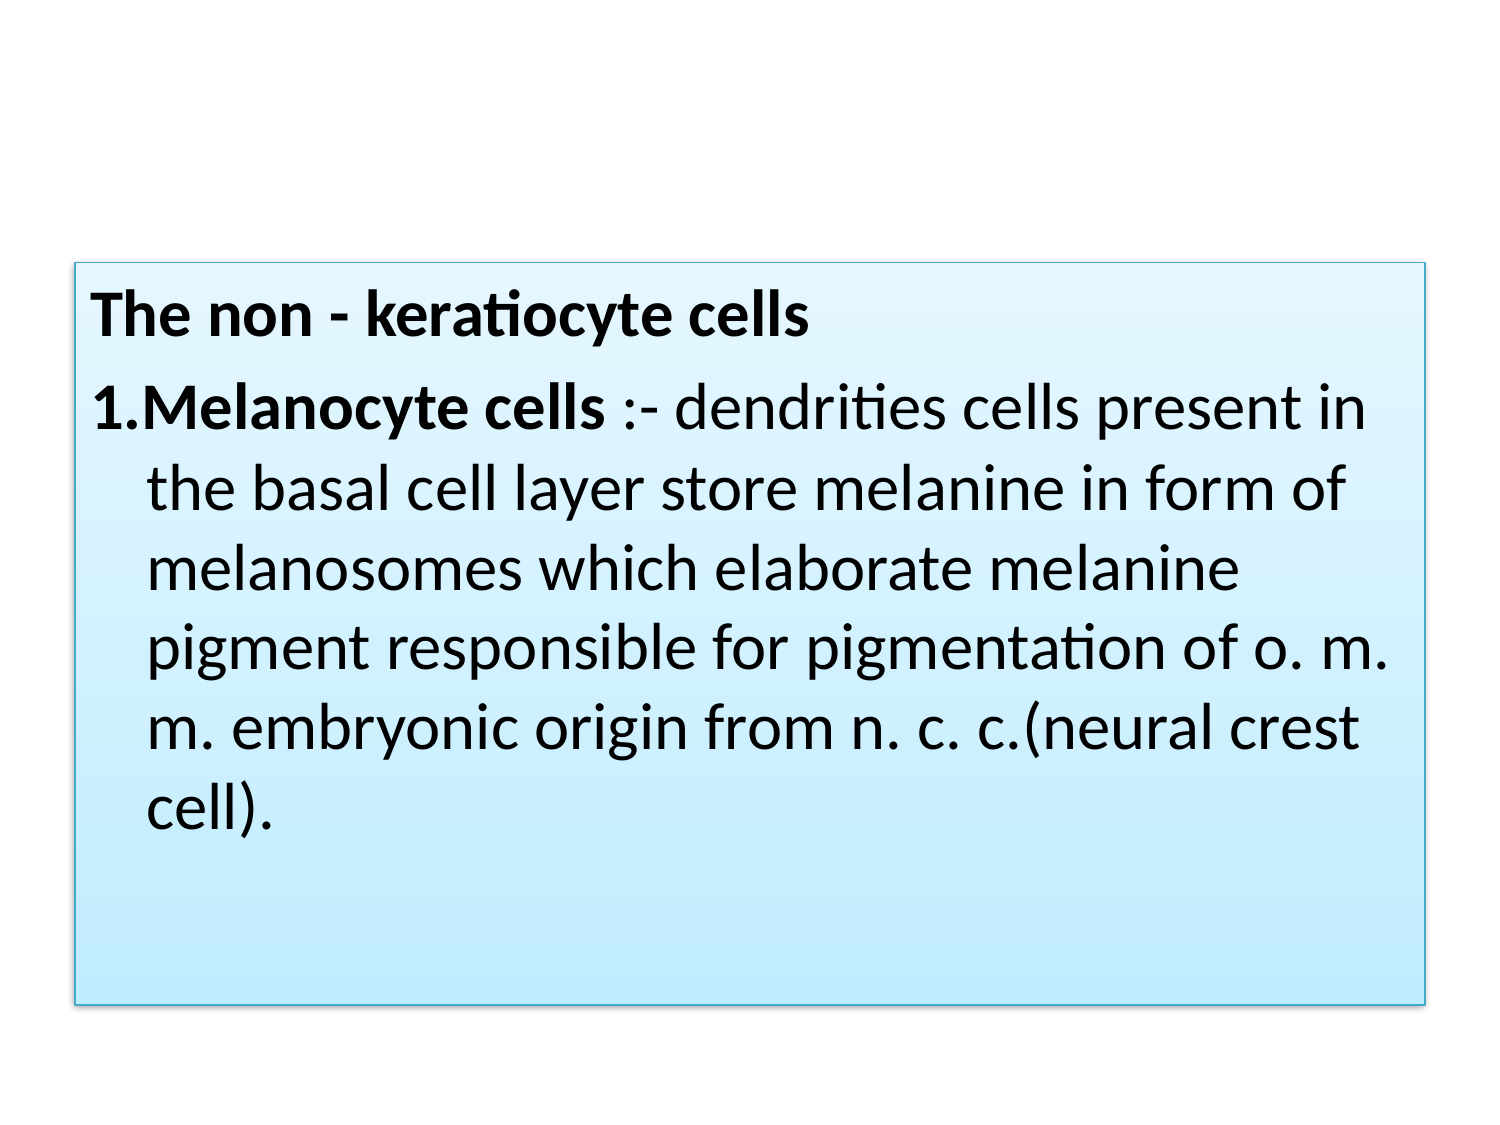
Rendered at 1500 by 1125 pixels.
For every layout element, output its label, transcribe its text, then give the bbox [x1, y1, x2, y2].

list The non - keratiocyte cells 1.Melanocyte cells :- dendrities cells present in the basal cell layer store melanine in form of melanosomes which elaborate melanine pigment responsible for pigmentation of o. m. m. embryonic origin from n. c. c.(neural crest cell). [74, 262, 1426, 1006]
